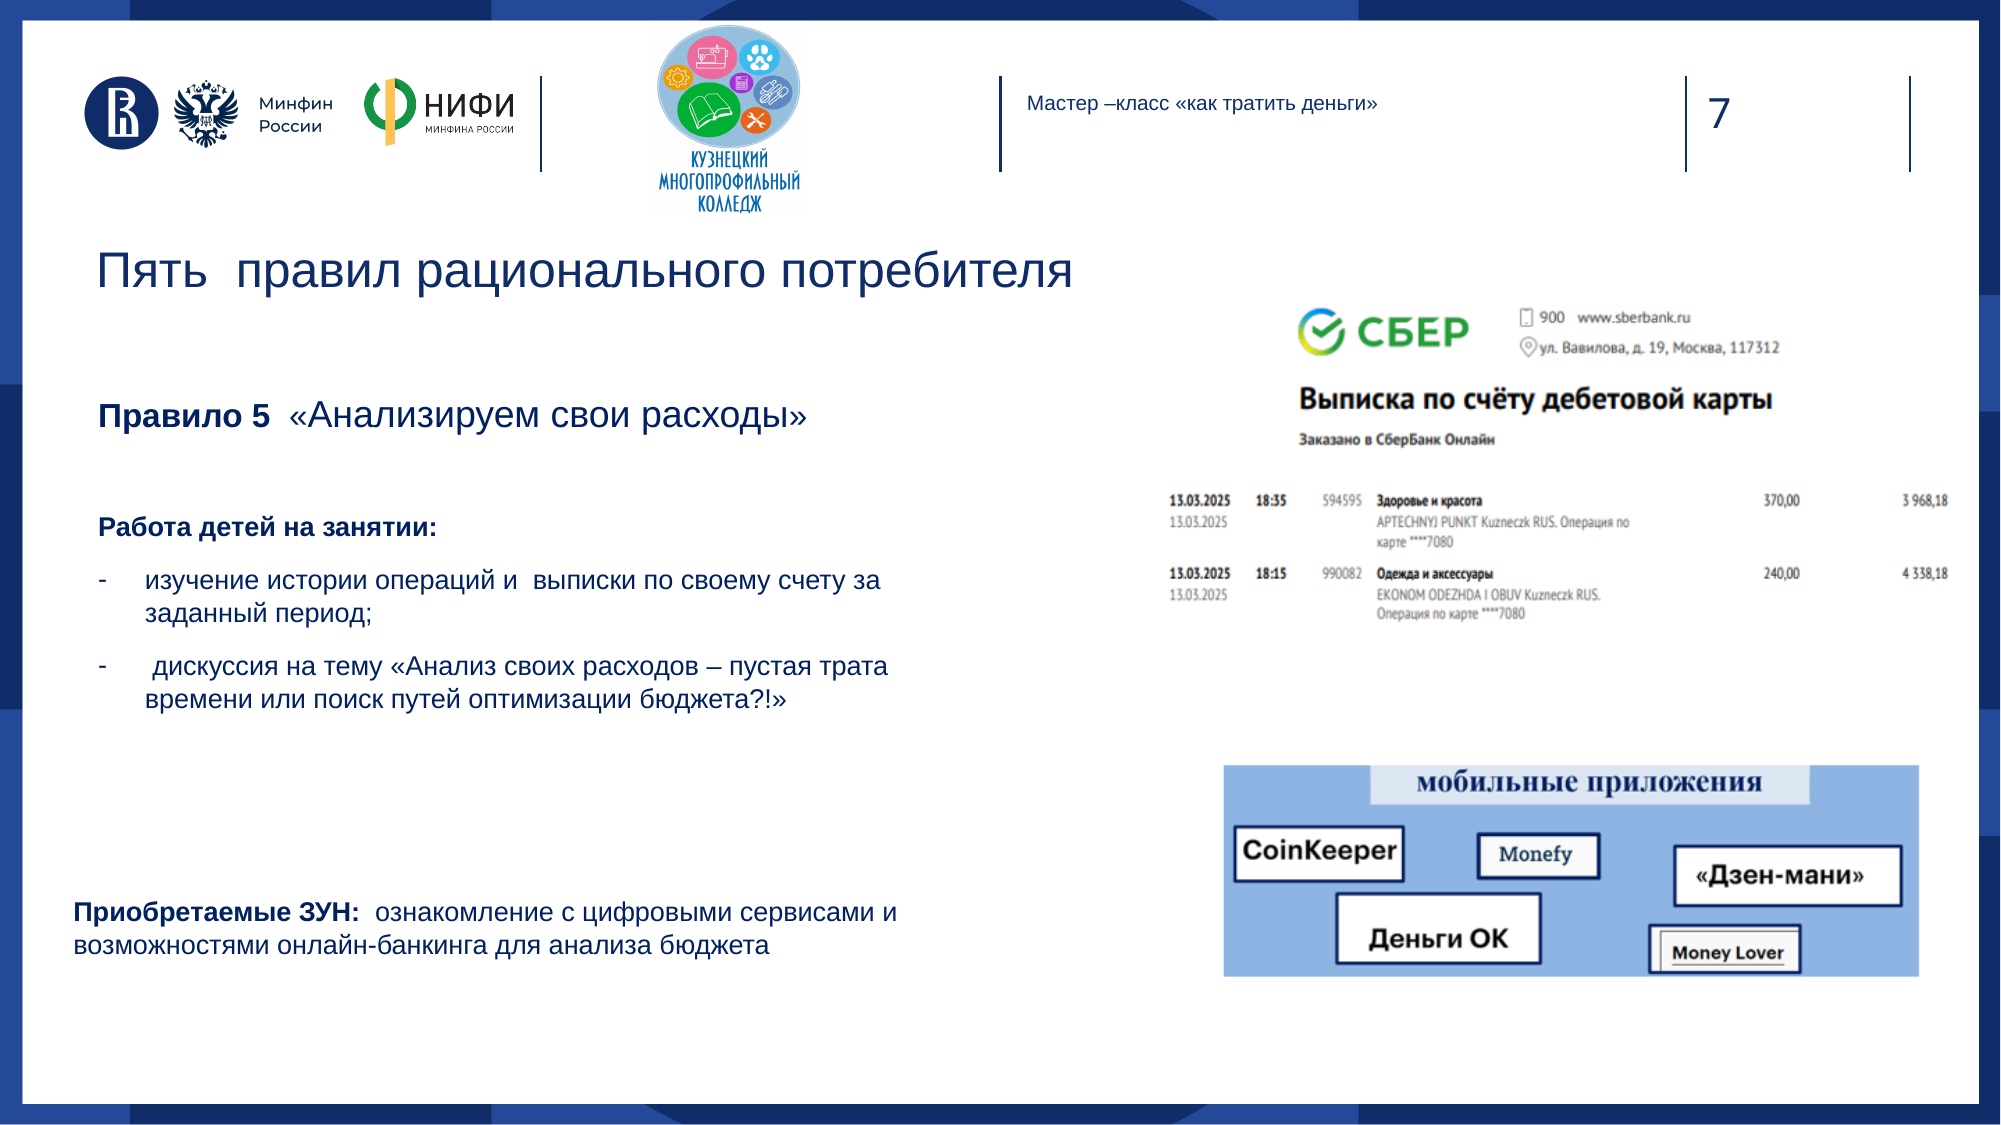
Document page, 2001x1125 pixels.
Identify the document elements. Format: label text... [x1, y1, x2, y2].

picture [0, 0, 2001, 1125]
list Правило 5 «Анализируем свои расходы» Работа детей на занятии: изучение истории операций и выписки по своему счету за заданный период; дискуссия на тему «Анализ своих расходов – пустая трата времени или поиск путей оптимизации бюджета?!» [98, 329, 902, 724]
title Пять правил рационального потребителя [96, 237, 1854, 365]
text_box Мастер –класс «как тратить деньги» [1026, 89, 1650, 157]
text_box Приобретаемые ЗУН: ознакомление с цифровыми сервисами и возможностями онлайн-банкинга для анализа бюджета [58, 887, 1059, 968]
